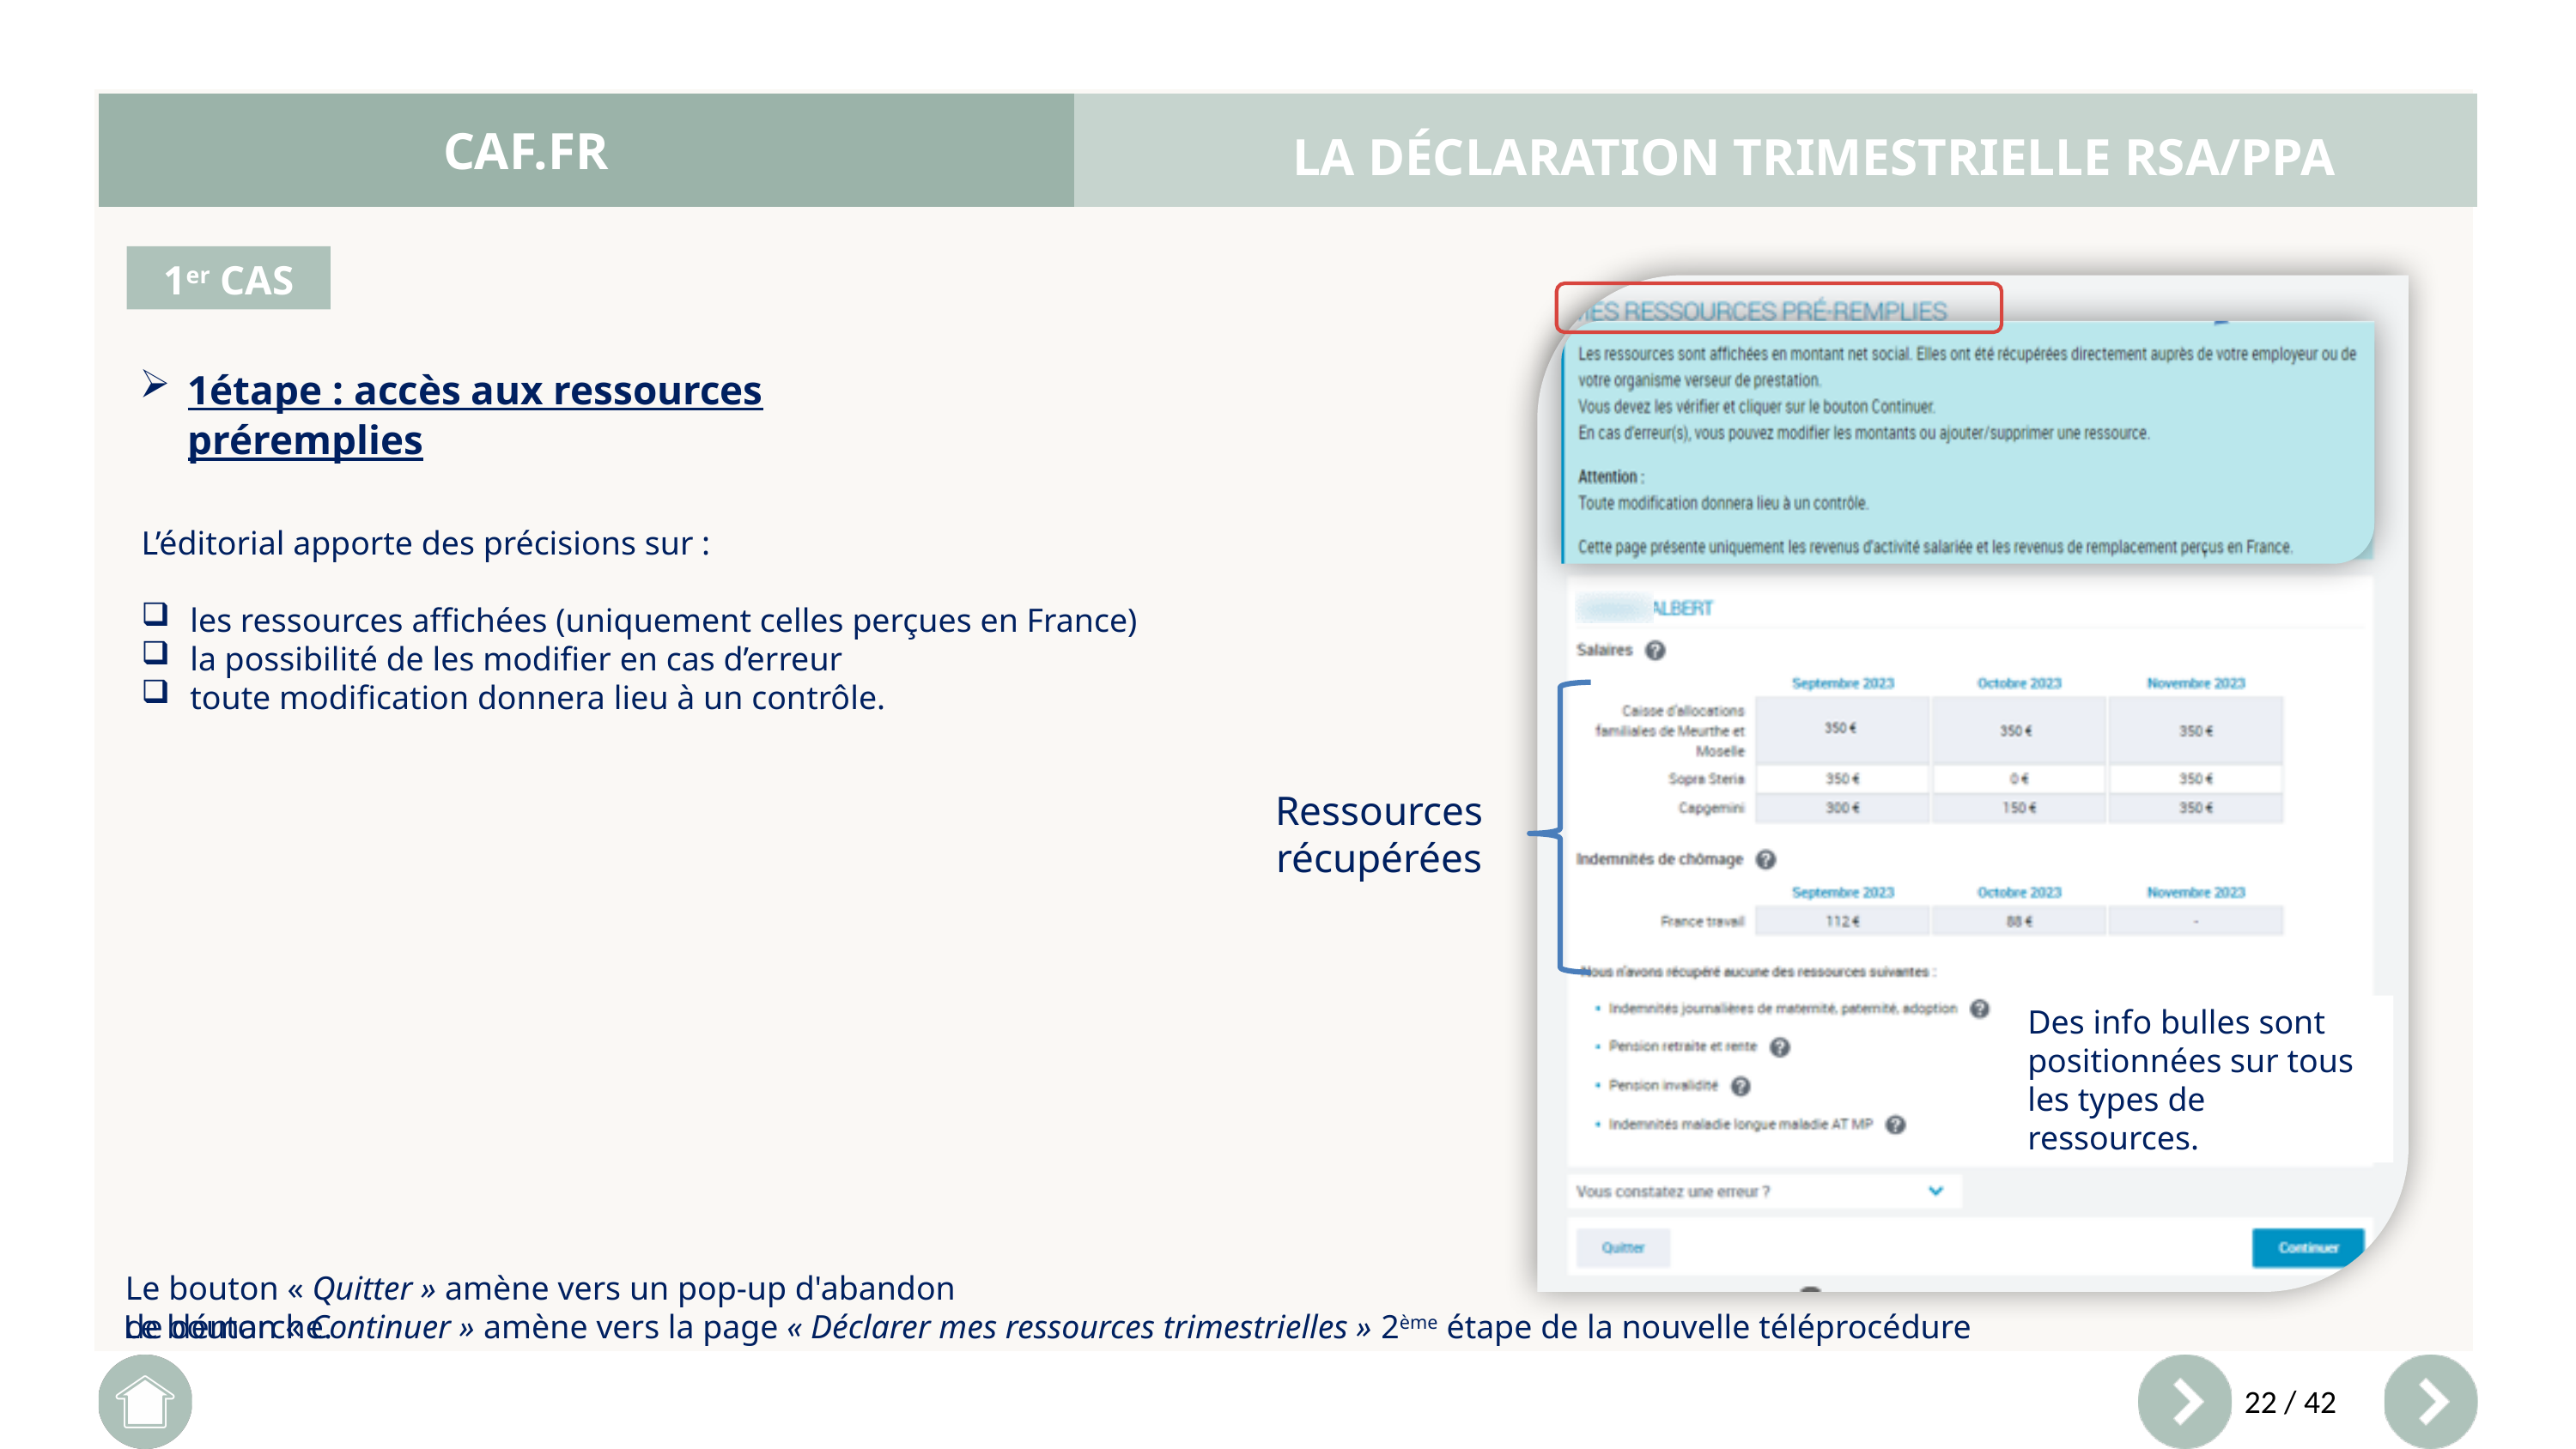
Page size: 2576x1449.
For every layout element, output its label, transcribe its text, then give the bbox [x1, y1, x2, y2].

text_box LA DÉCLARATION TRIMESTRIELLE RSA/PPA [1170, 111, 2458, 192]
text_box L’éditorial apporte des précisions sur : les ressources affichées (uniquement celles perçues en France) la possibilité de les modifier en cas d’erreur toute modification donnera lieu à un contrôle. [128, 516, 1156, 723]
picture [2138, 1355, 2233, 1449]
picture [2384, 1355, 2478, 1449]
text_box Le bouton « Continuer » amène vers la page « Déclarer mes ressources trimestrielles » 2ème étape de la nouvelle téléprocédure [110, 1300, 2518, 1352]
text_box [1528, 275, 2409, 1293]
text_box Ressources récupérées [1229, 779, 1513, 888]
text_box 1étape : accès aux ressources préremplies [126, 355, 979, 470]
text_box 1er CAS [126, 246, 331, 310]
picture [98, 1355, 192, 1449]
text_box Le bouton « Quitter » amène vers un pop-up d'abandon de démarche. [112, 1262, 1184, 1300]
text_box CAF.FR ​ [298, 119, 767, 180]
